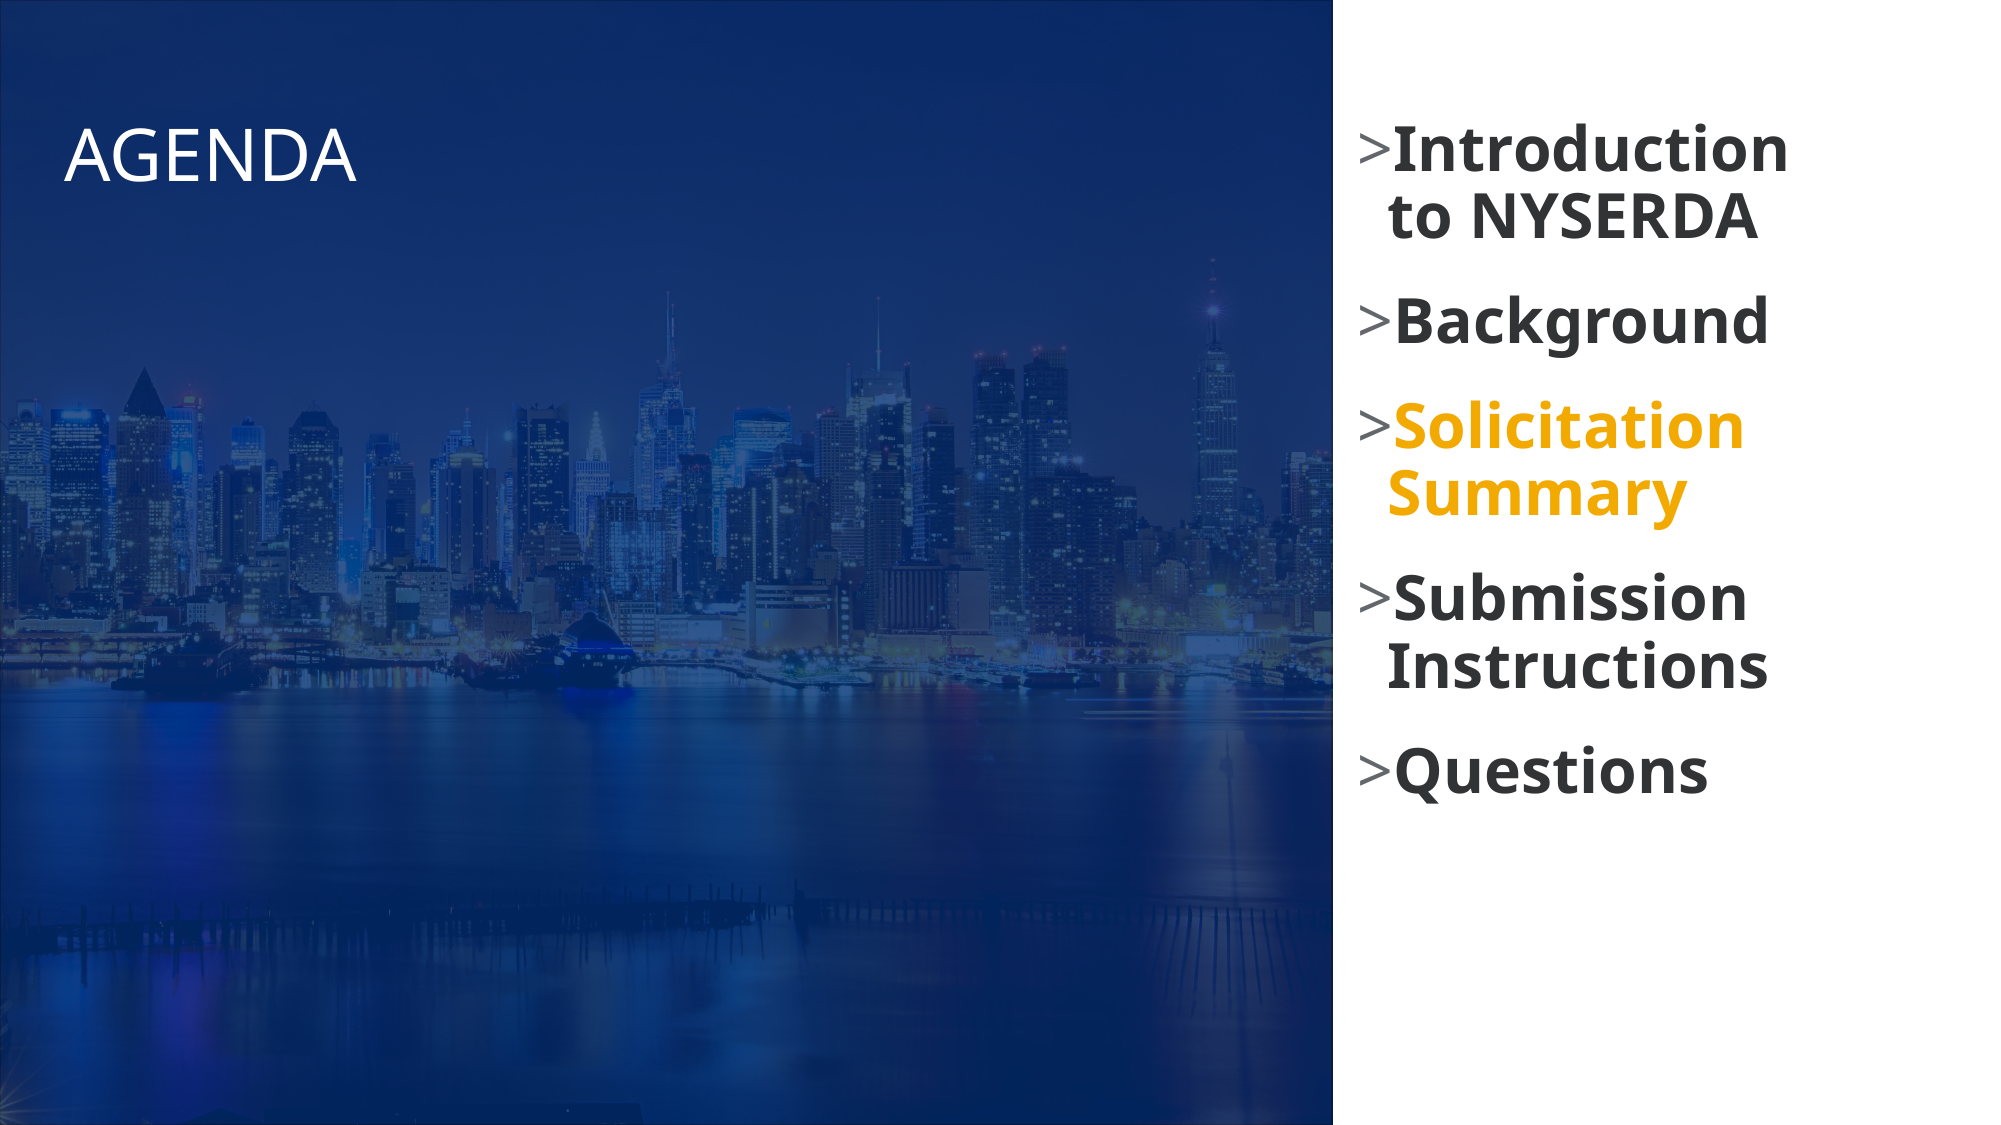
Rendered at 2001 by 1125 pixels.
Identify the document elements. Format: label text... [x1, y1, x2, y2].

list Introduction to NYSERDA Background Solicitation Summary Submission Instructions Questions [1357, 117, 1960, 496]
picture [0, 0, 1333, 1125]
